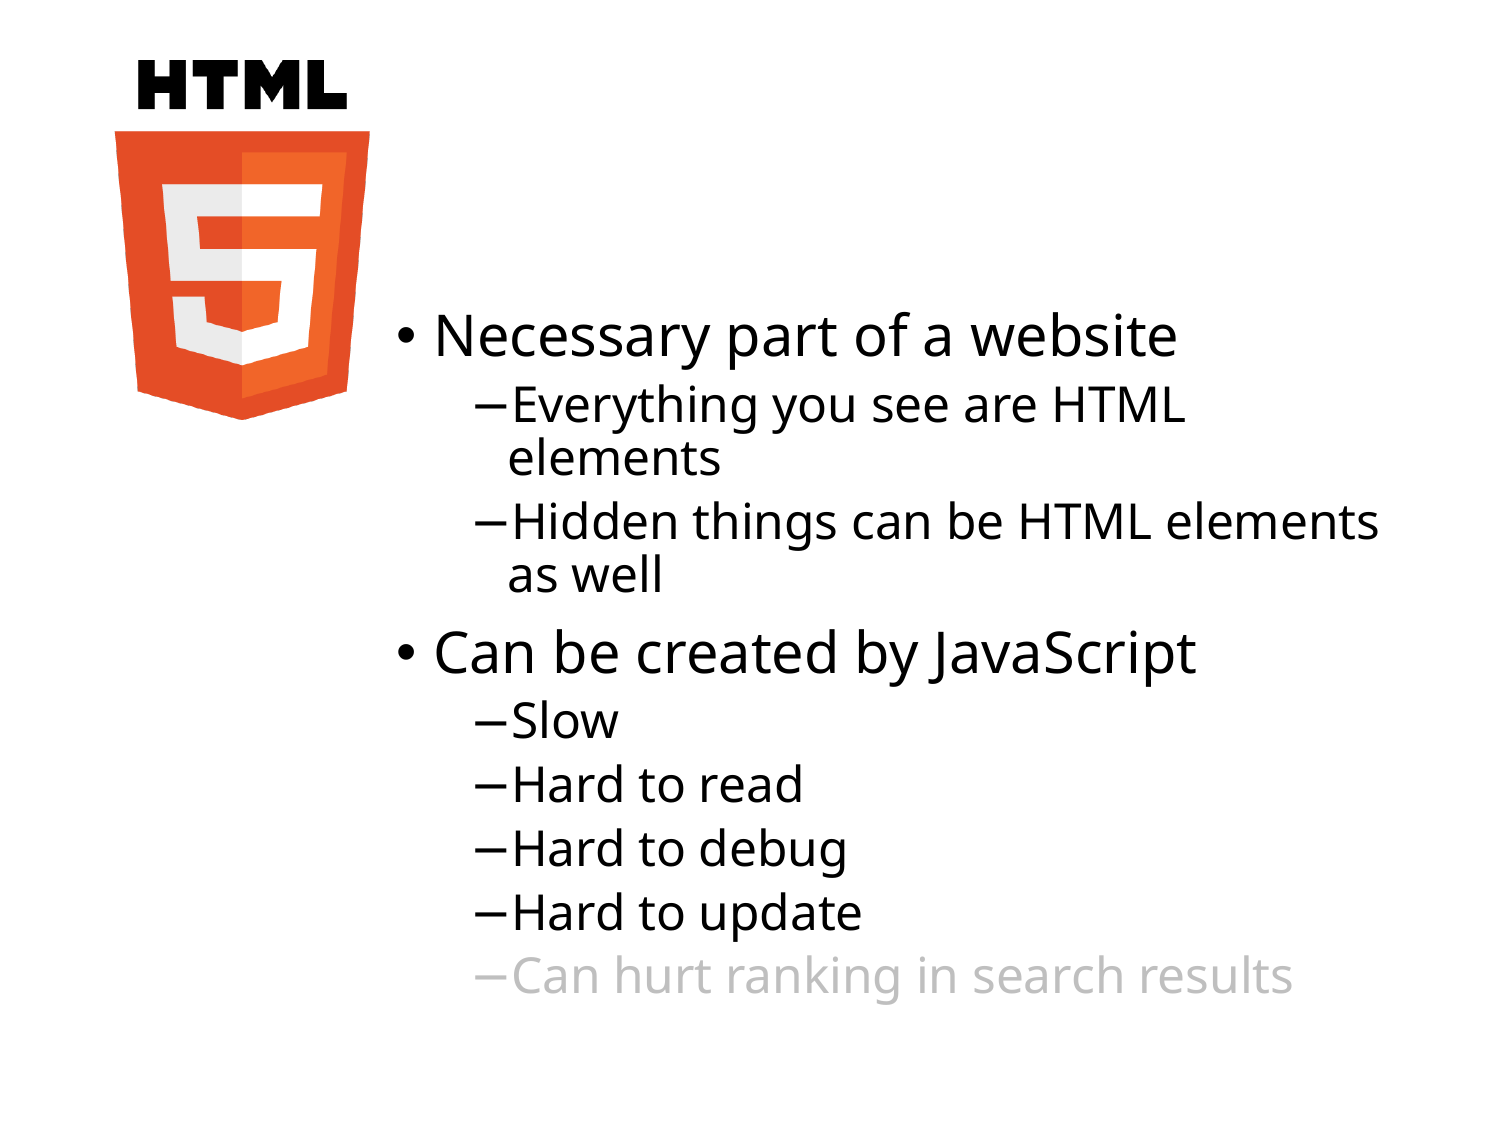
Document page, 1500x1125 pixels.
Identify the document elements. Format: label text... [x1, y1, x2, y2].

list Necessary part of a website Everything you see are HTML elements Hidden things can be HTML elements as well Can be created by JavaScript Slow Hard to read Hard to debug Hard to update Can hurt ranking in search results [381, 299, 1397, 1014]
picture [62, 60, 422, 420]
